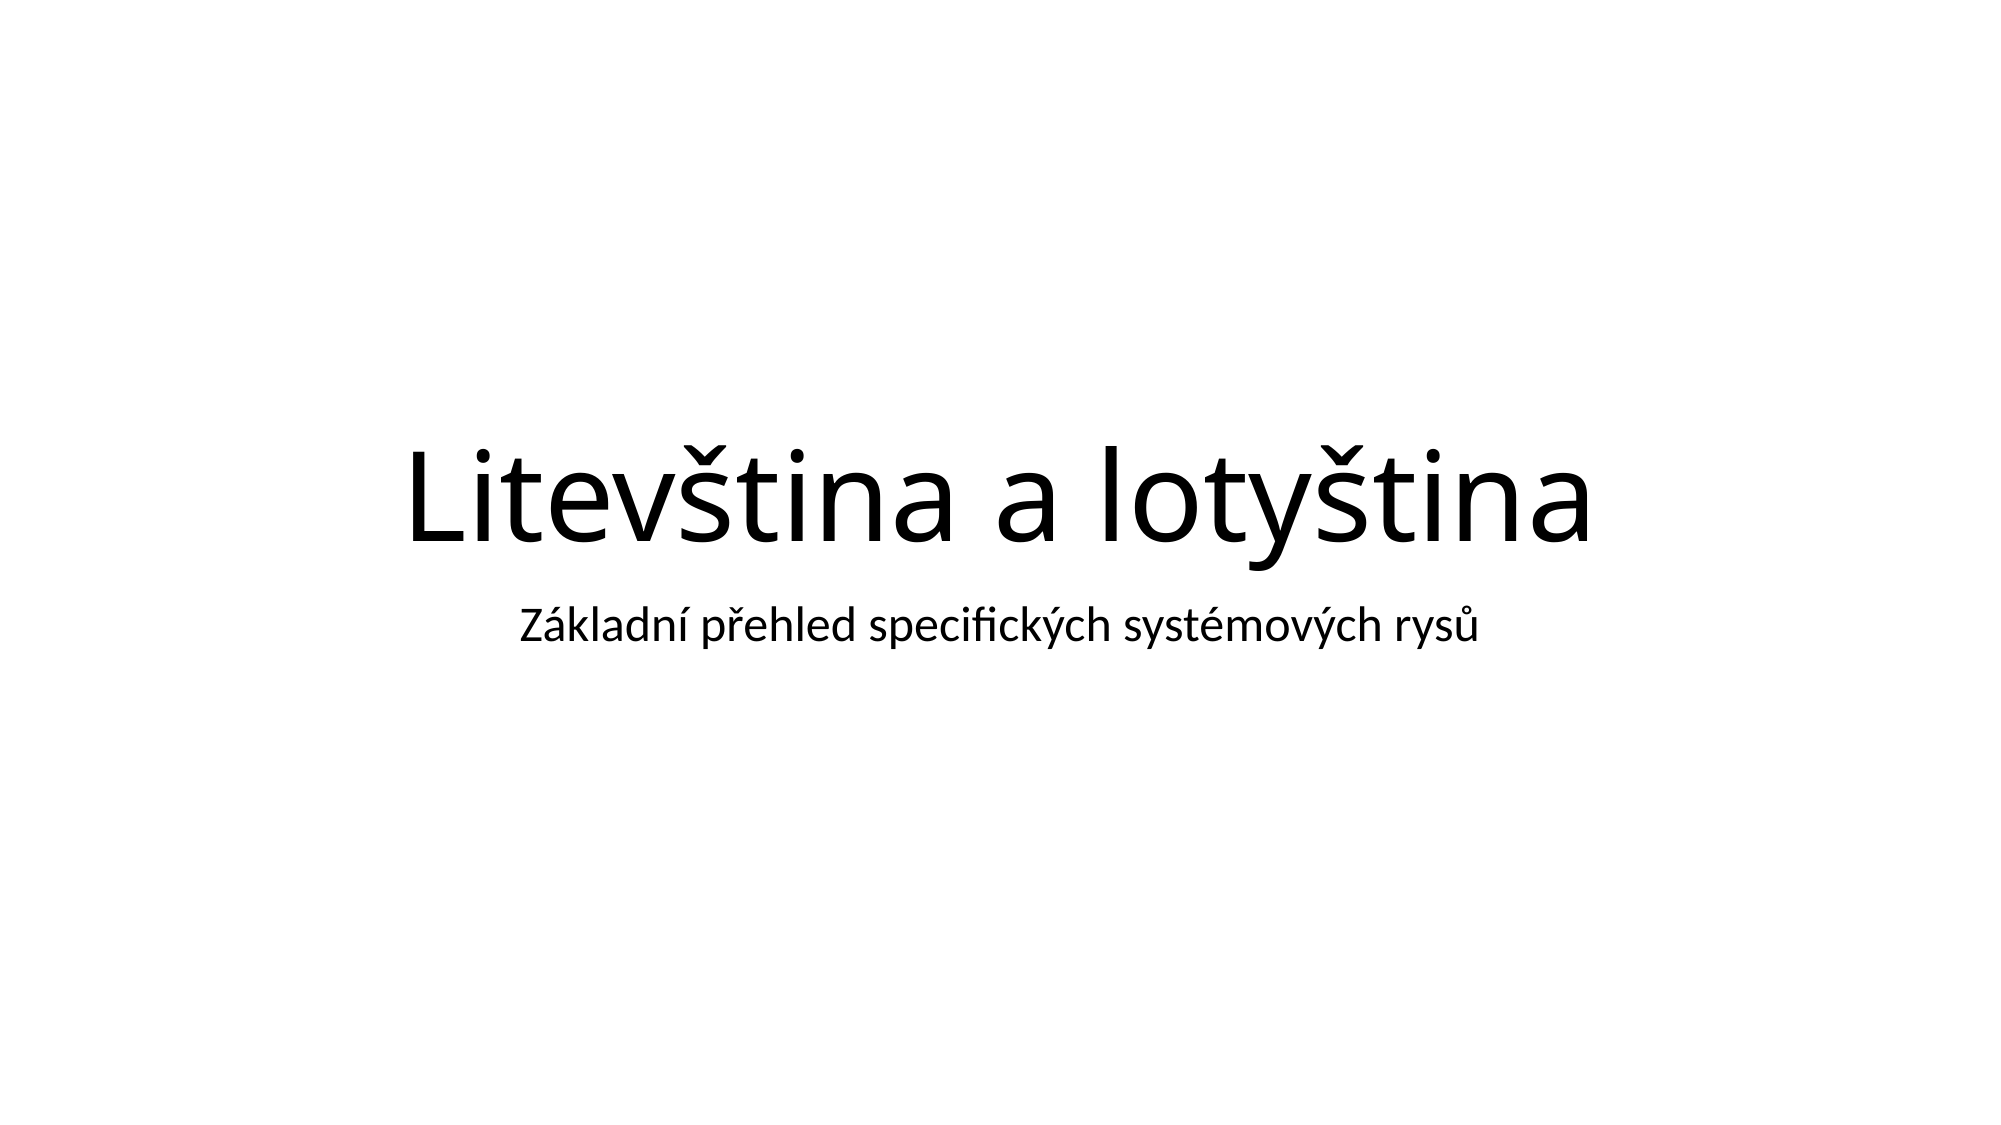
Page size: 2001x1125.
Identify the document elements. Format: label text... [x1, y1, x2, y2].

subtitle Základní přehled specifických systémových rysů [249, 590, 1750, 863]
title Litevština a lotyština [249, 184, 1750, 576]
